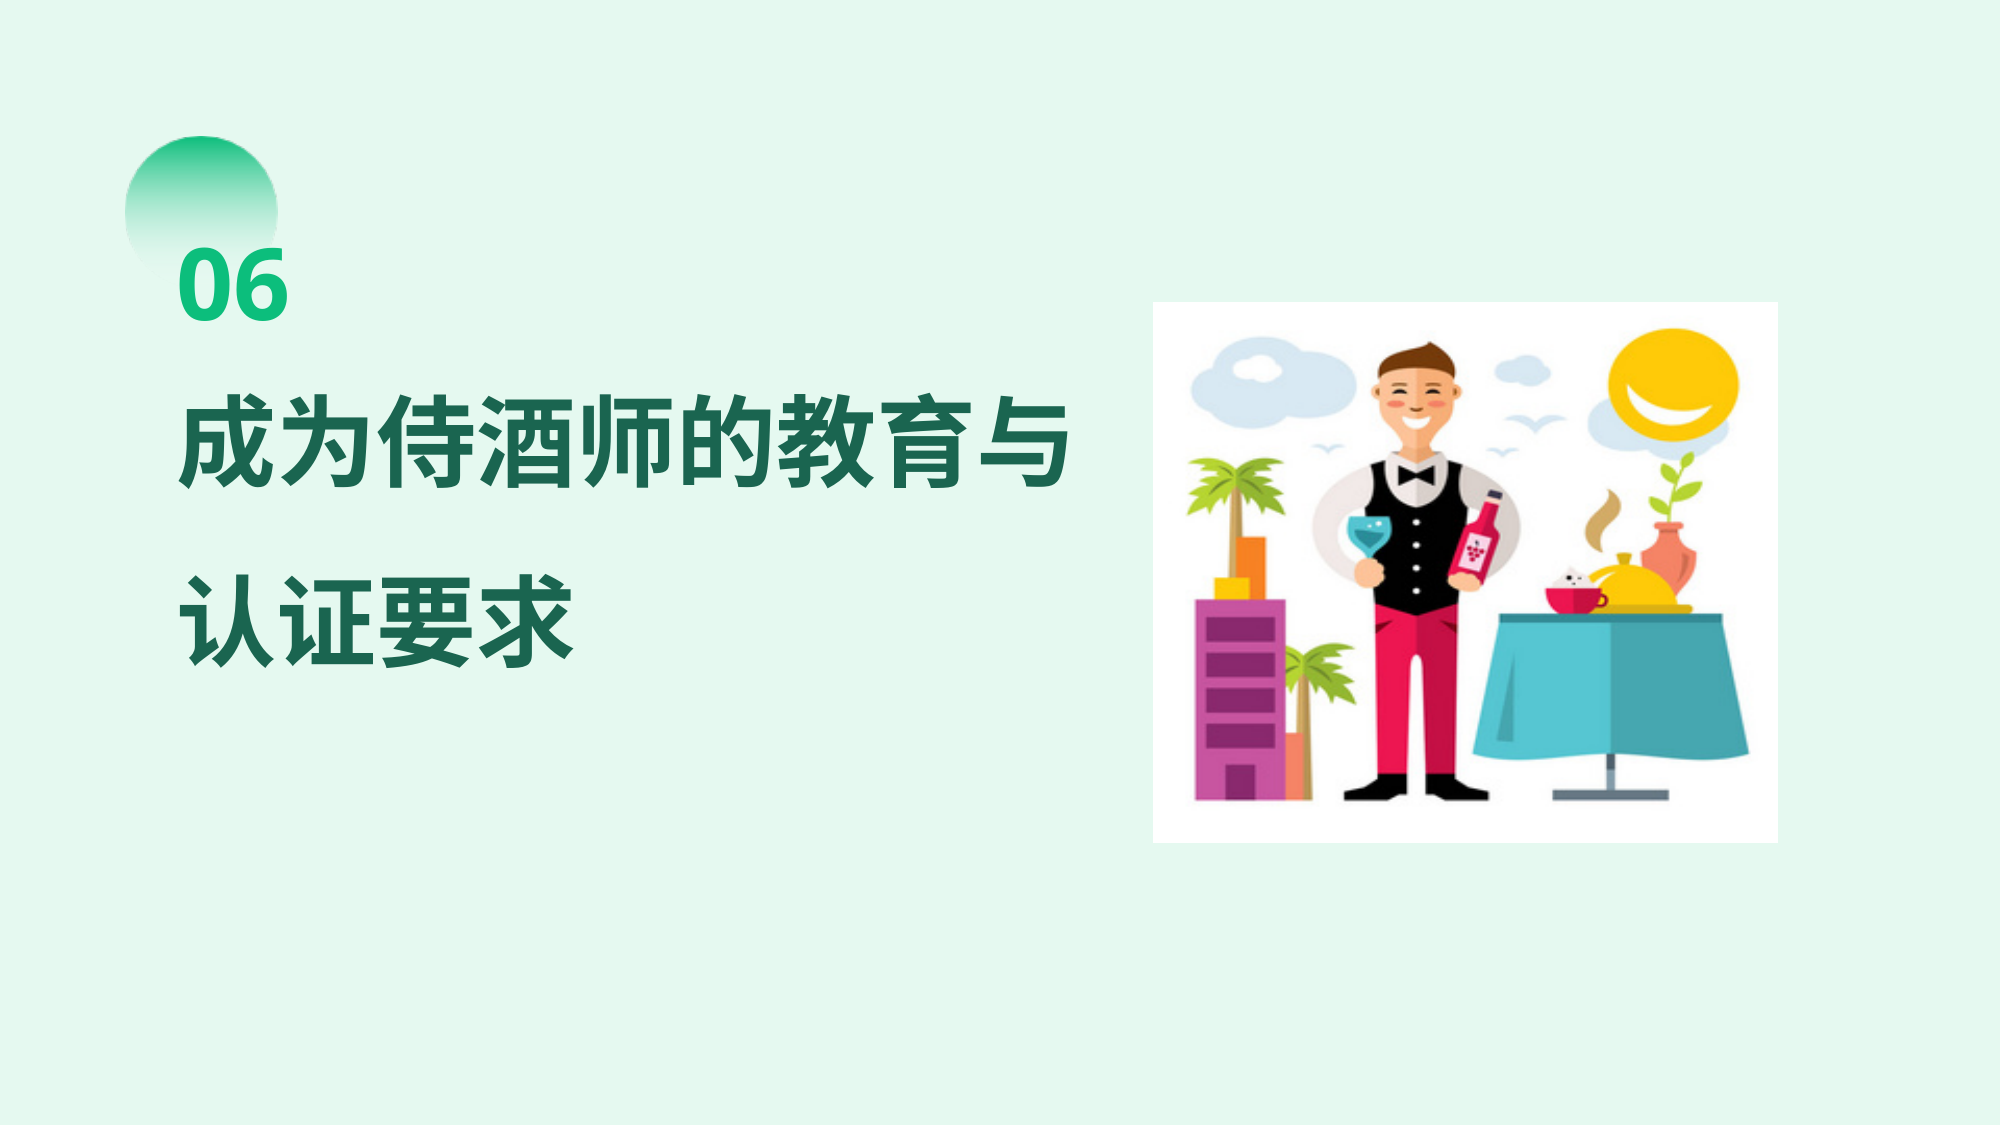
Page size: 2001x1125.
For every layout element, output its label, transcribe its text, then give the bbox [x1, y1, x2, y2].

picture [1153, 302, 1778, 843]
text_box 成为侍酒师的教育与认证要求 [160, 311, 1111, 689]
picture [125, 136, 278, 289]
text_box 06 [160, 151, 1111, 311]
